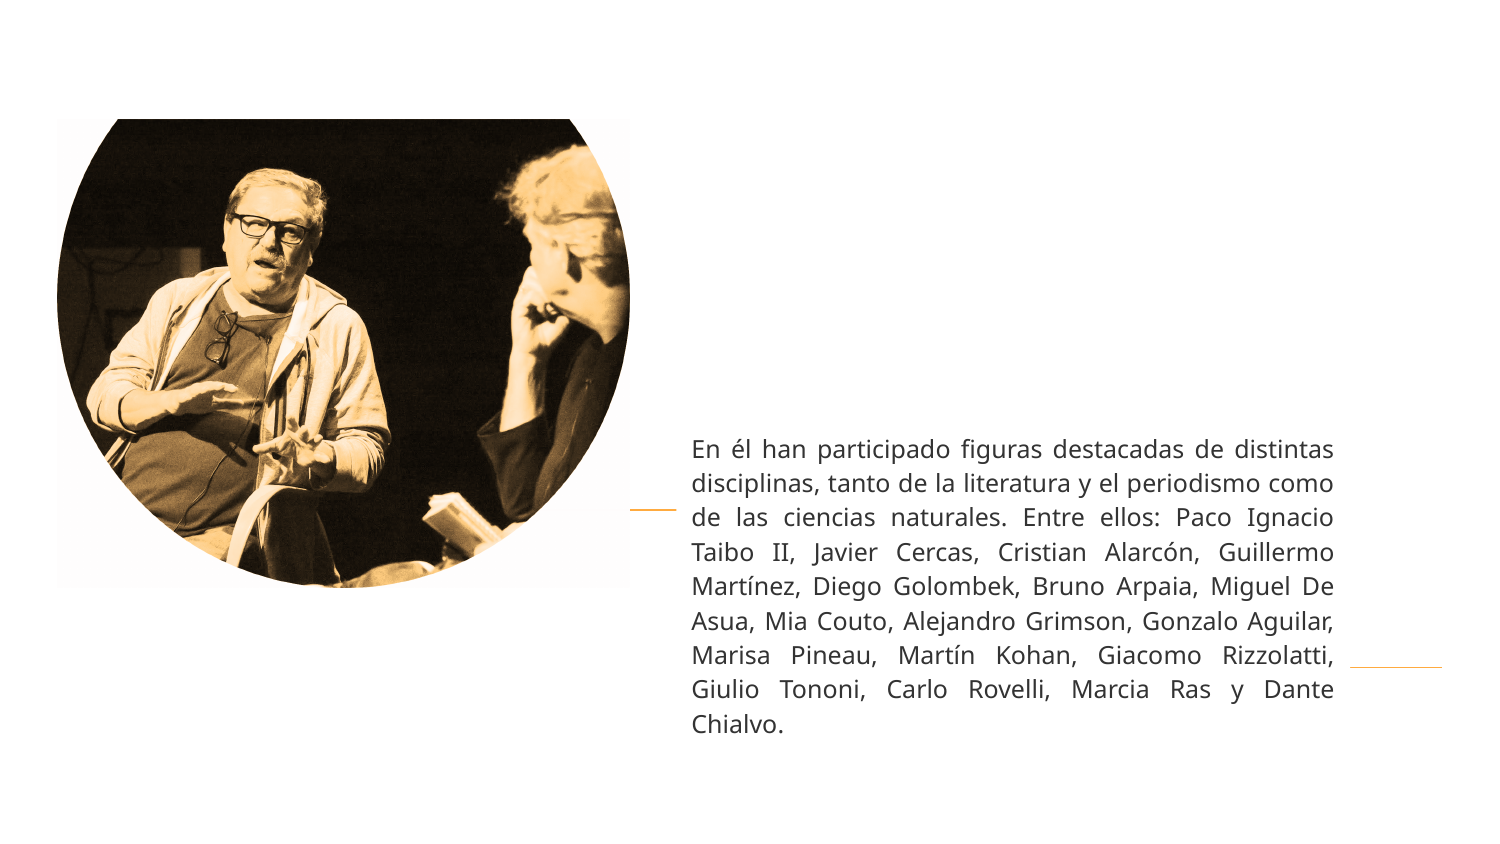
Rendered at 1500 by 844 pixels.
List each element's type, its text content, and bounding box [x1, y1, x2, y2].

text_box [295, 509, 1443, 668]
text_box En él han participado figuras destacadas de distintas disciplinas, tanto de la literatura y el periodismo como de las ciencias naturales. Entre ellos: Paco Ignacio Taibo II, Javier Cercas, Cristian Alarcón, Guillermo Martínez, Diego Golombek, Bruno Arpaia, Miguel De Asua, Mia Couto, Alejandro Grimson, Gonzalo Aguilar, Marisa Pineau, Martín Kohan, Giacomo Rizzolatti, Giulio Tononi, Carlo Rovelli, Marcia Ras y Dante Chialvo. [676, 676, 1351, 720]
text_box En él han participado figuras destacadas de distintas disciplinas, tanto de la literatura y el periodismo como de las ciencias naturales. Entre ellos: Paco Ignacio Taibo II, Javier Cercas, Cristian Alarcón, Guillermo Martínez, Diego Golombek, Bruno Arpaia, Miguel De Asua, Mia Couto, Alejandro Grimson, Gonzalo Aguilar, Marisa Pineau, Martín Kohan, Giacomo Rizzolatti, Giulio Tononi, Carlo Rovelli, Marcia Ras y Dante Chialvo. [676, 413, 1351, 508]
picture [57, 119, 630, 589]
